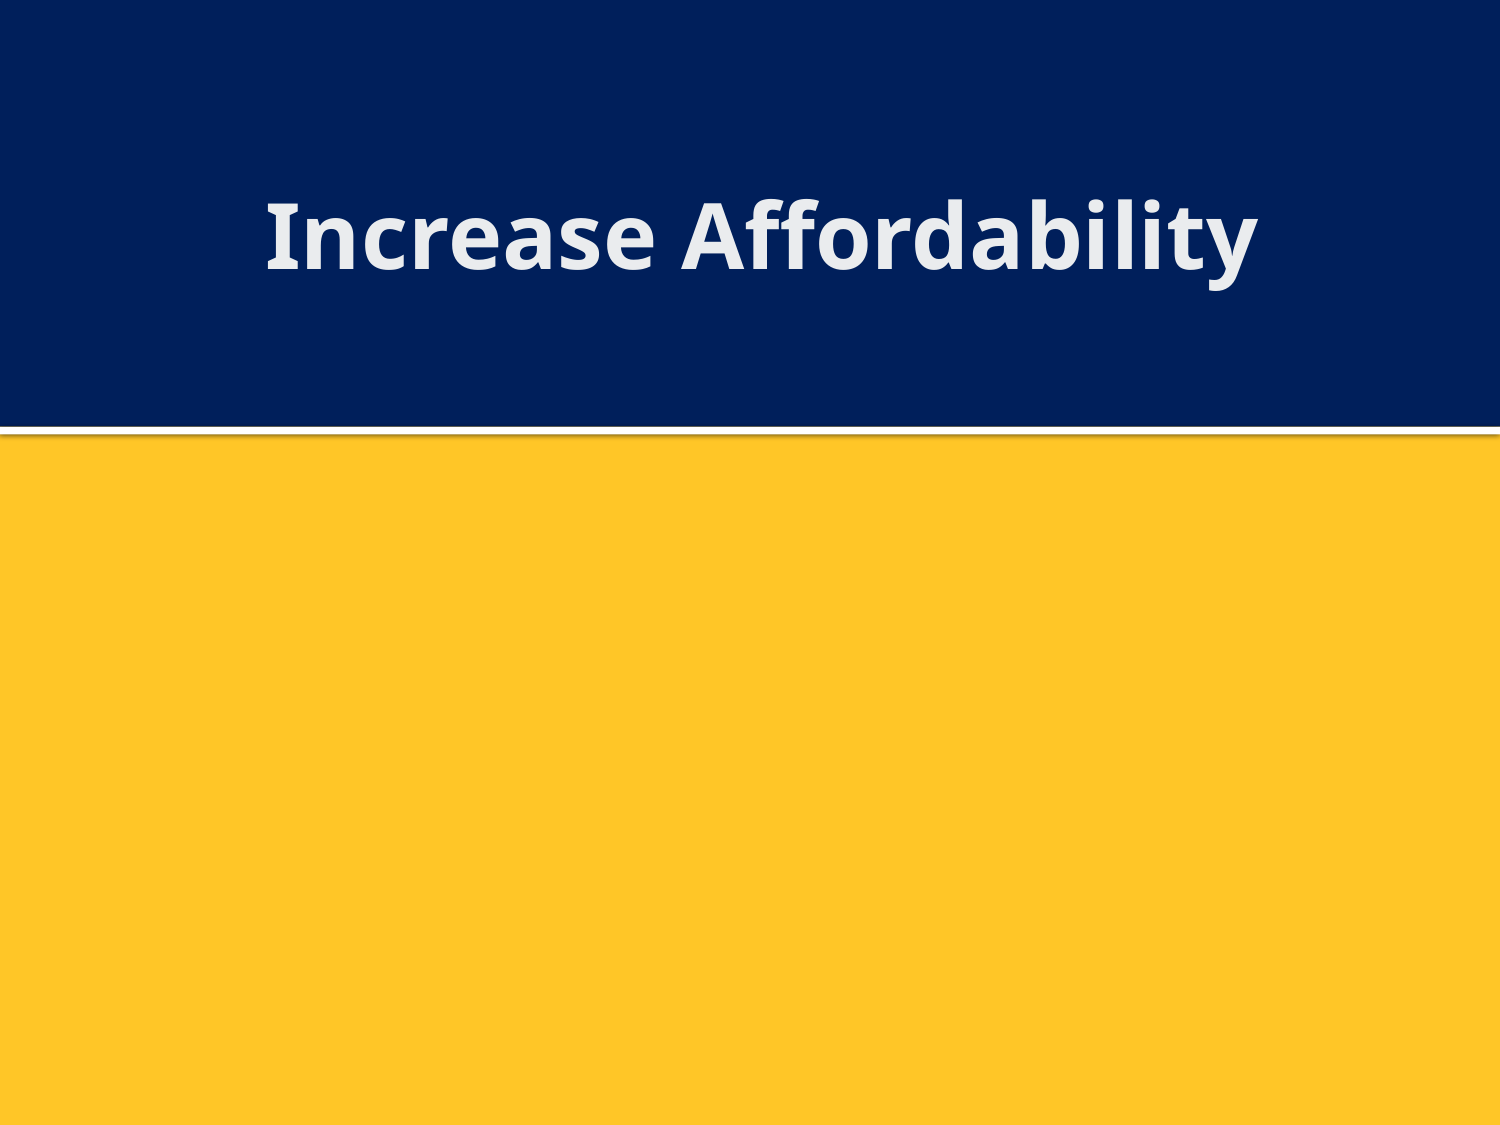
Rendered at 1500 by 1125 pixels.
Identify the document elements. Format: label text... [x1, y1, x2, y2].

title Increase Affordability [87, 19, 1438, 289]
